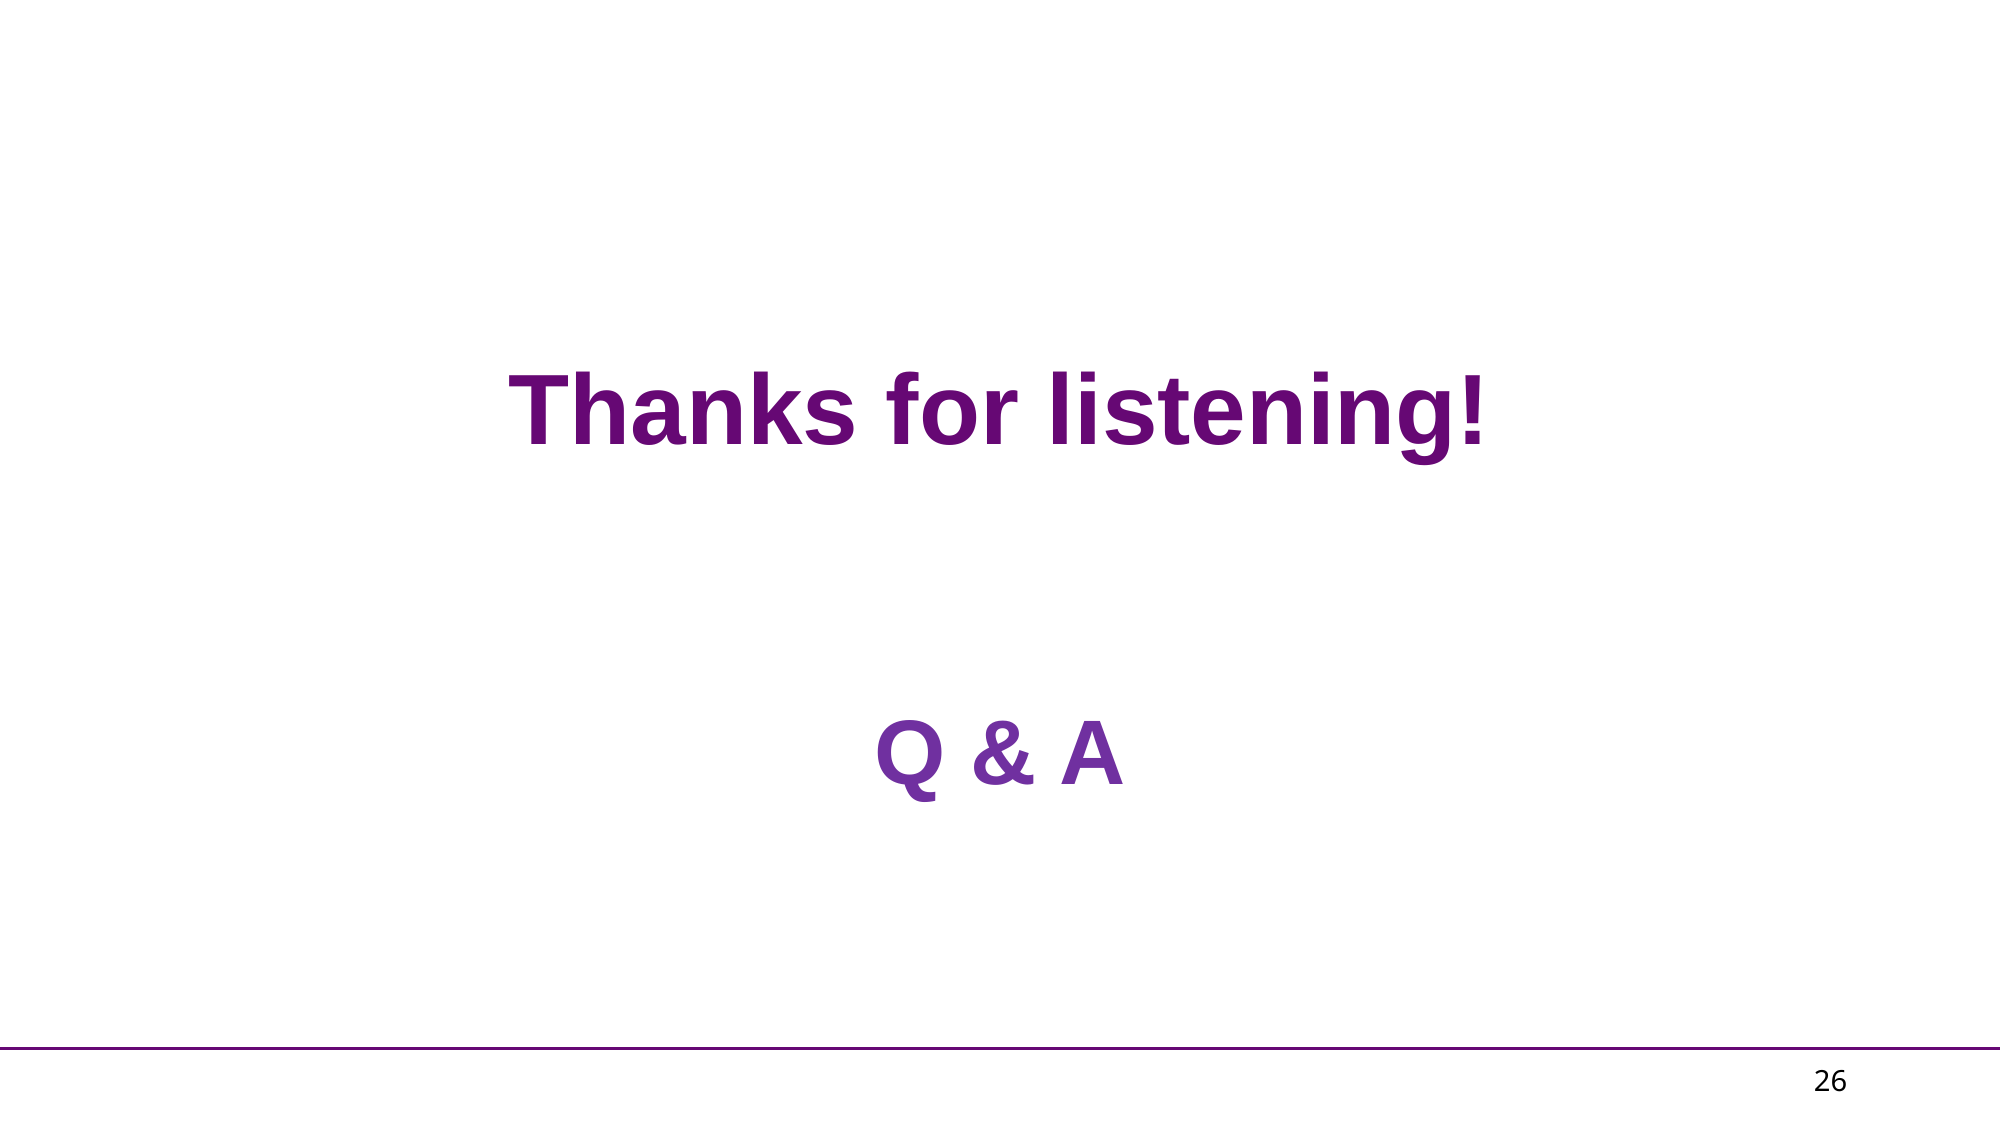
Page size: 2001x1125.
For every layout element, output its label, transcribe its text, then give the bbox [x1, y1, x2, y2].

title Thanks for listening! [137, 126, 1863, 594]
slide_number 26 [1412, 1052, 1863, 1113]
list Q & A [137, 663, 1863, 910]
